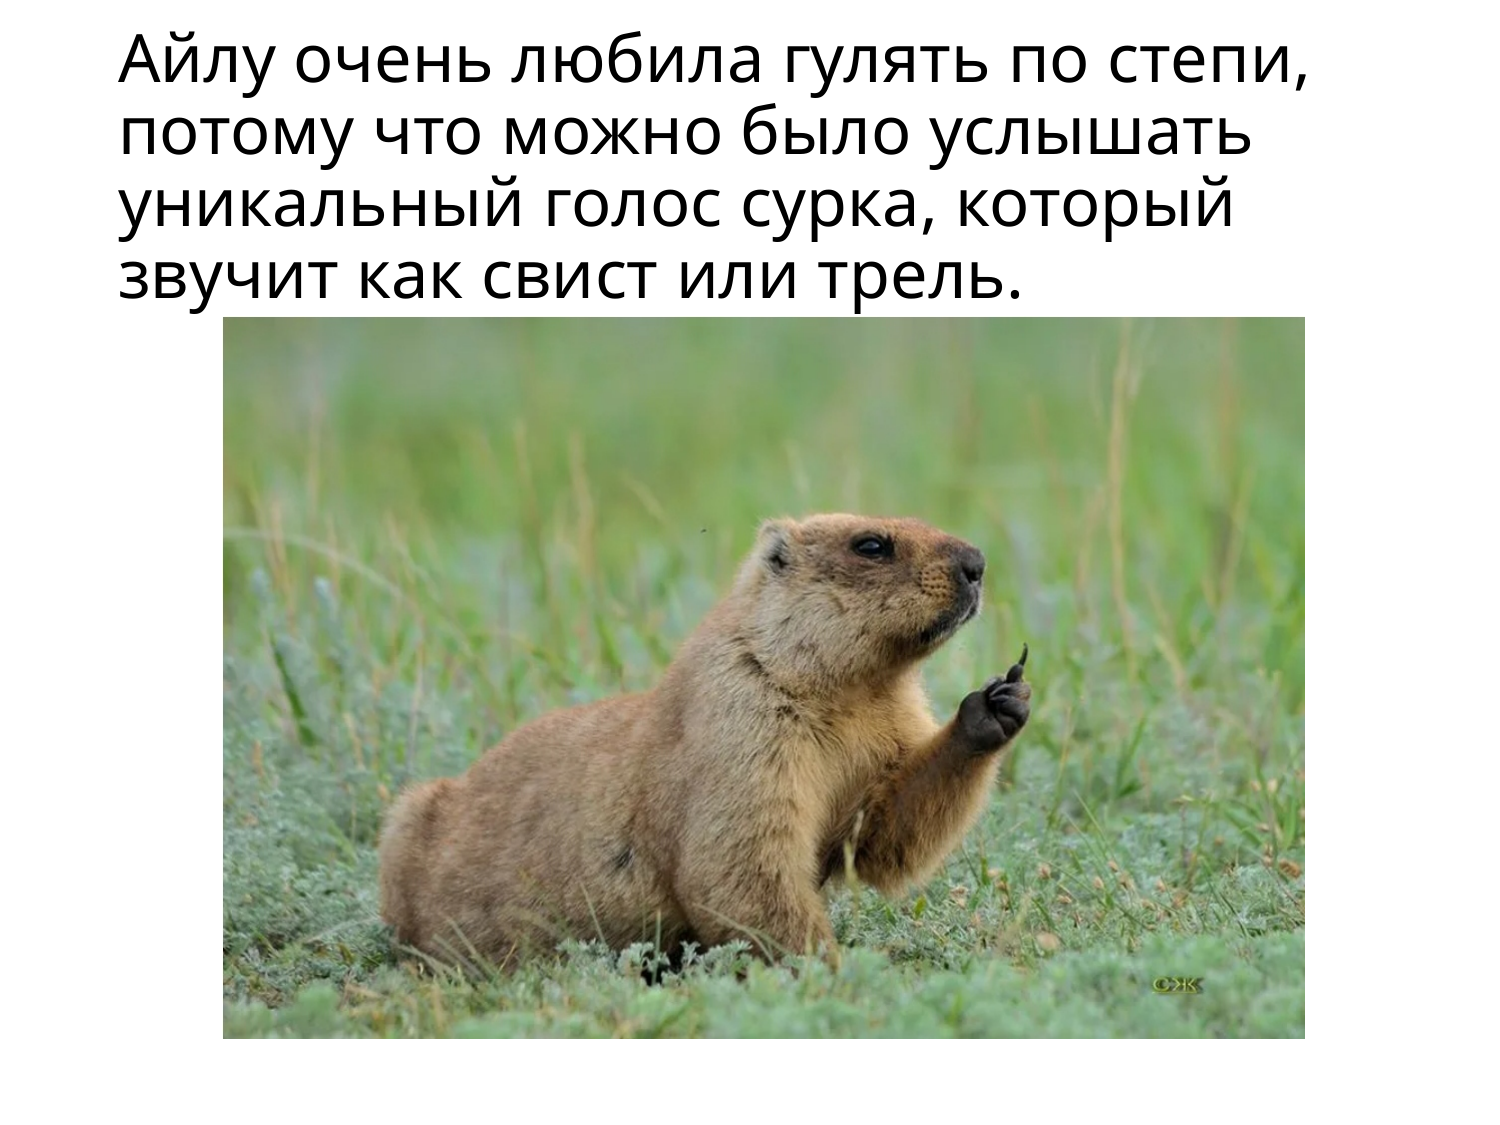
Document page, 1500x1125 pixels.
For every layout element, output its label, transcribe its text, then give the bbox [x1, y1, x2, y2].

title Айлу очень любила гулять по степи, потому что можно было услышать уникальный голос сурка, который звучит как свист или трель. [103, 59, 1397, 278]
picture [222, 316, 1305, 1040]
